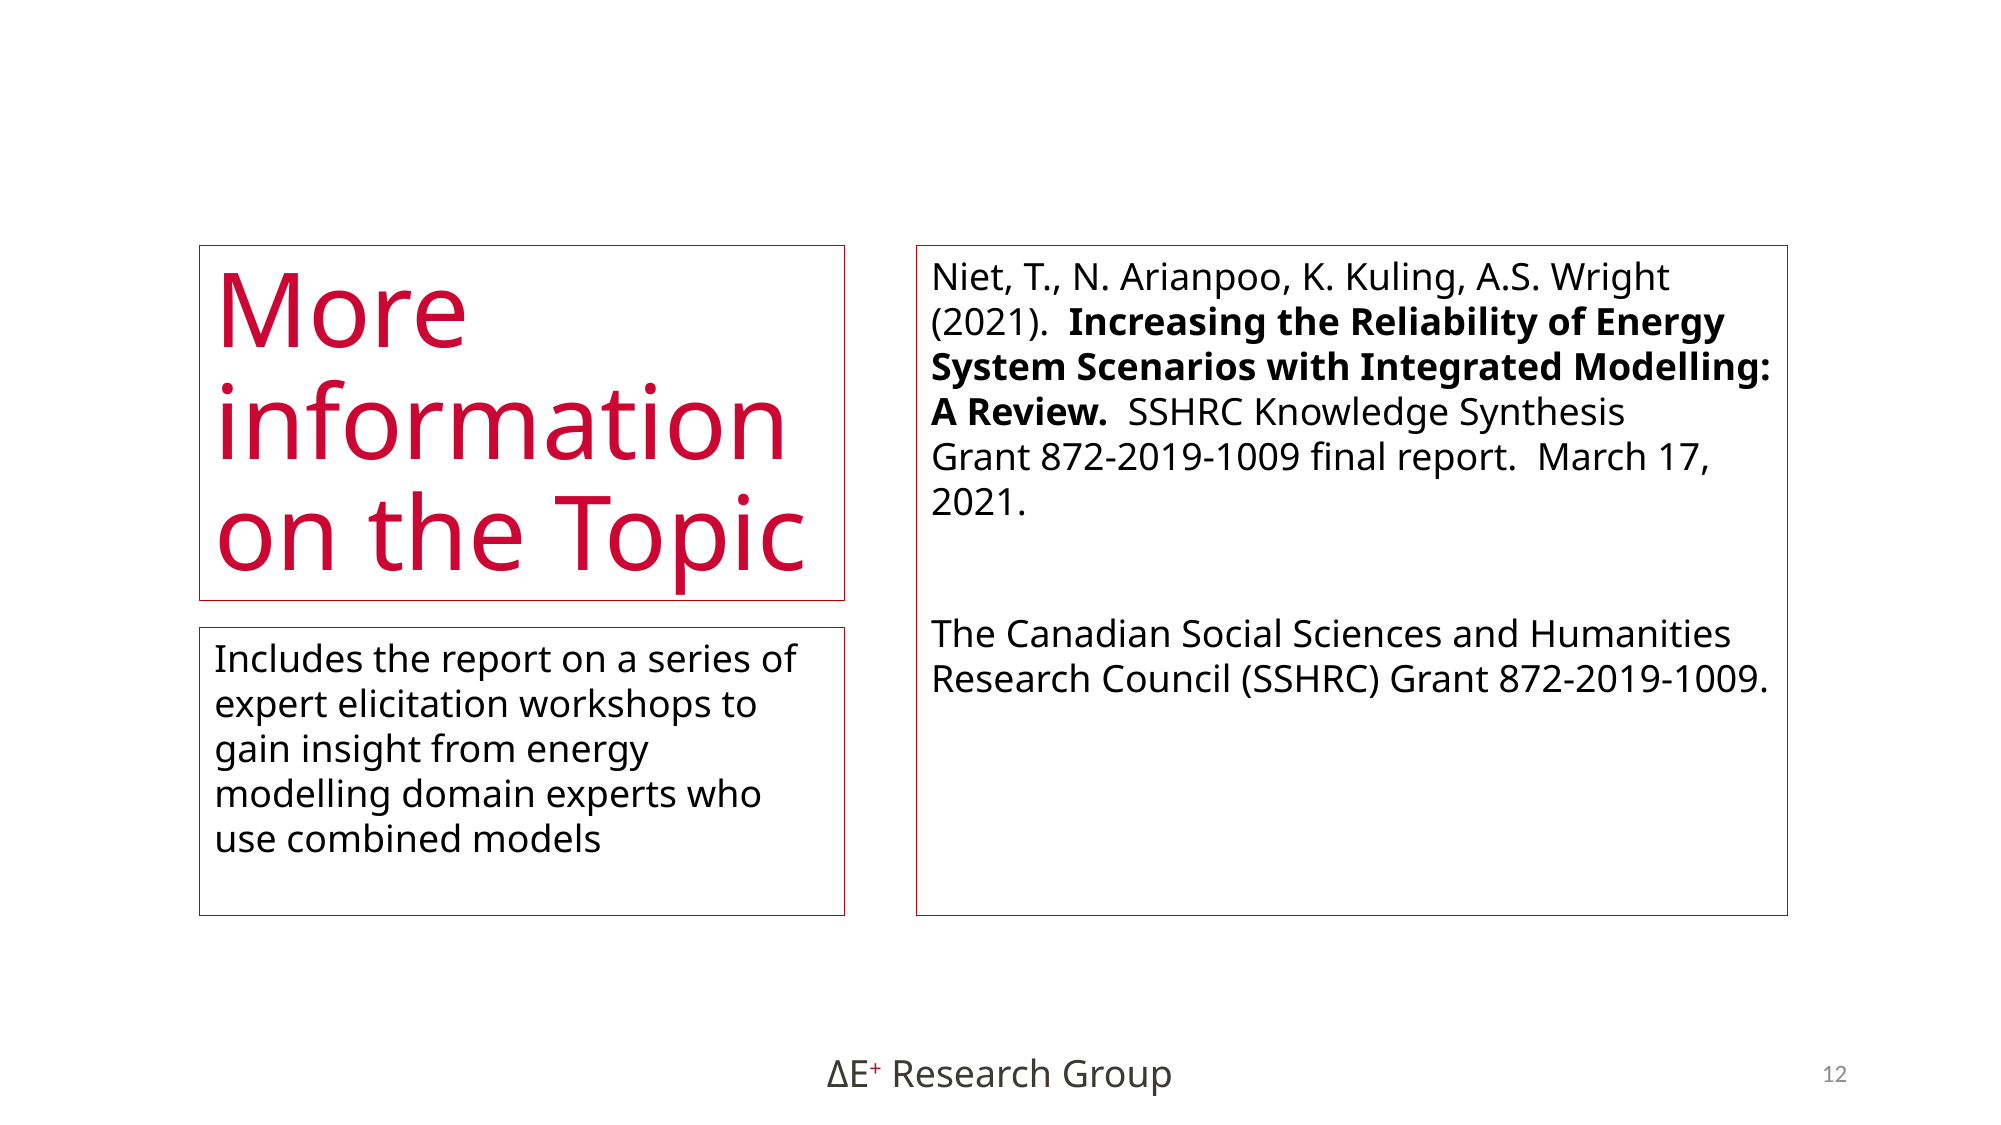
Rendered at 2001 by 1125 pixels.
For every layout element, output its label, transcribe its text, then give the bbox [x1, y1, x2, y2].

title More information on the Topic [199, 245, 845, 601]
list Includes the report on a series of expert elicitation workshops to gain insight from energy modelling domain experts who use combined models [199, 627, 845, 916]
list Niet, T., N. Arianpoo, K. Kuling, A.S. Wright (2021). Increasing the Reliability of Energy System Scenarios with Integrated Modelling: A Review. SSHRC Knowledge Synthesis Grant 872-2019-1009 final report. March 17, 2021. The Canadian Social Sciences and Humanities Research Council (SSHRC) Grant 872-2019-1009. [916, 245, 1788, 916]
slide_number 12 [1412, 1042, 1863, 1103]
